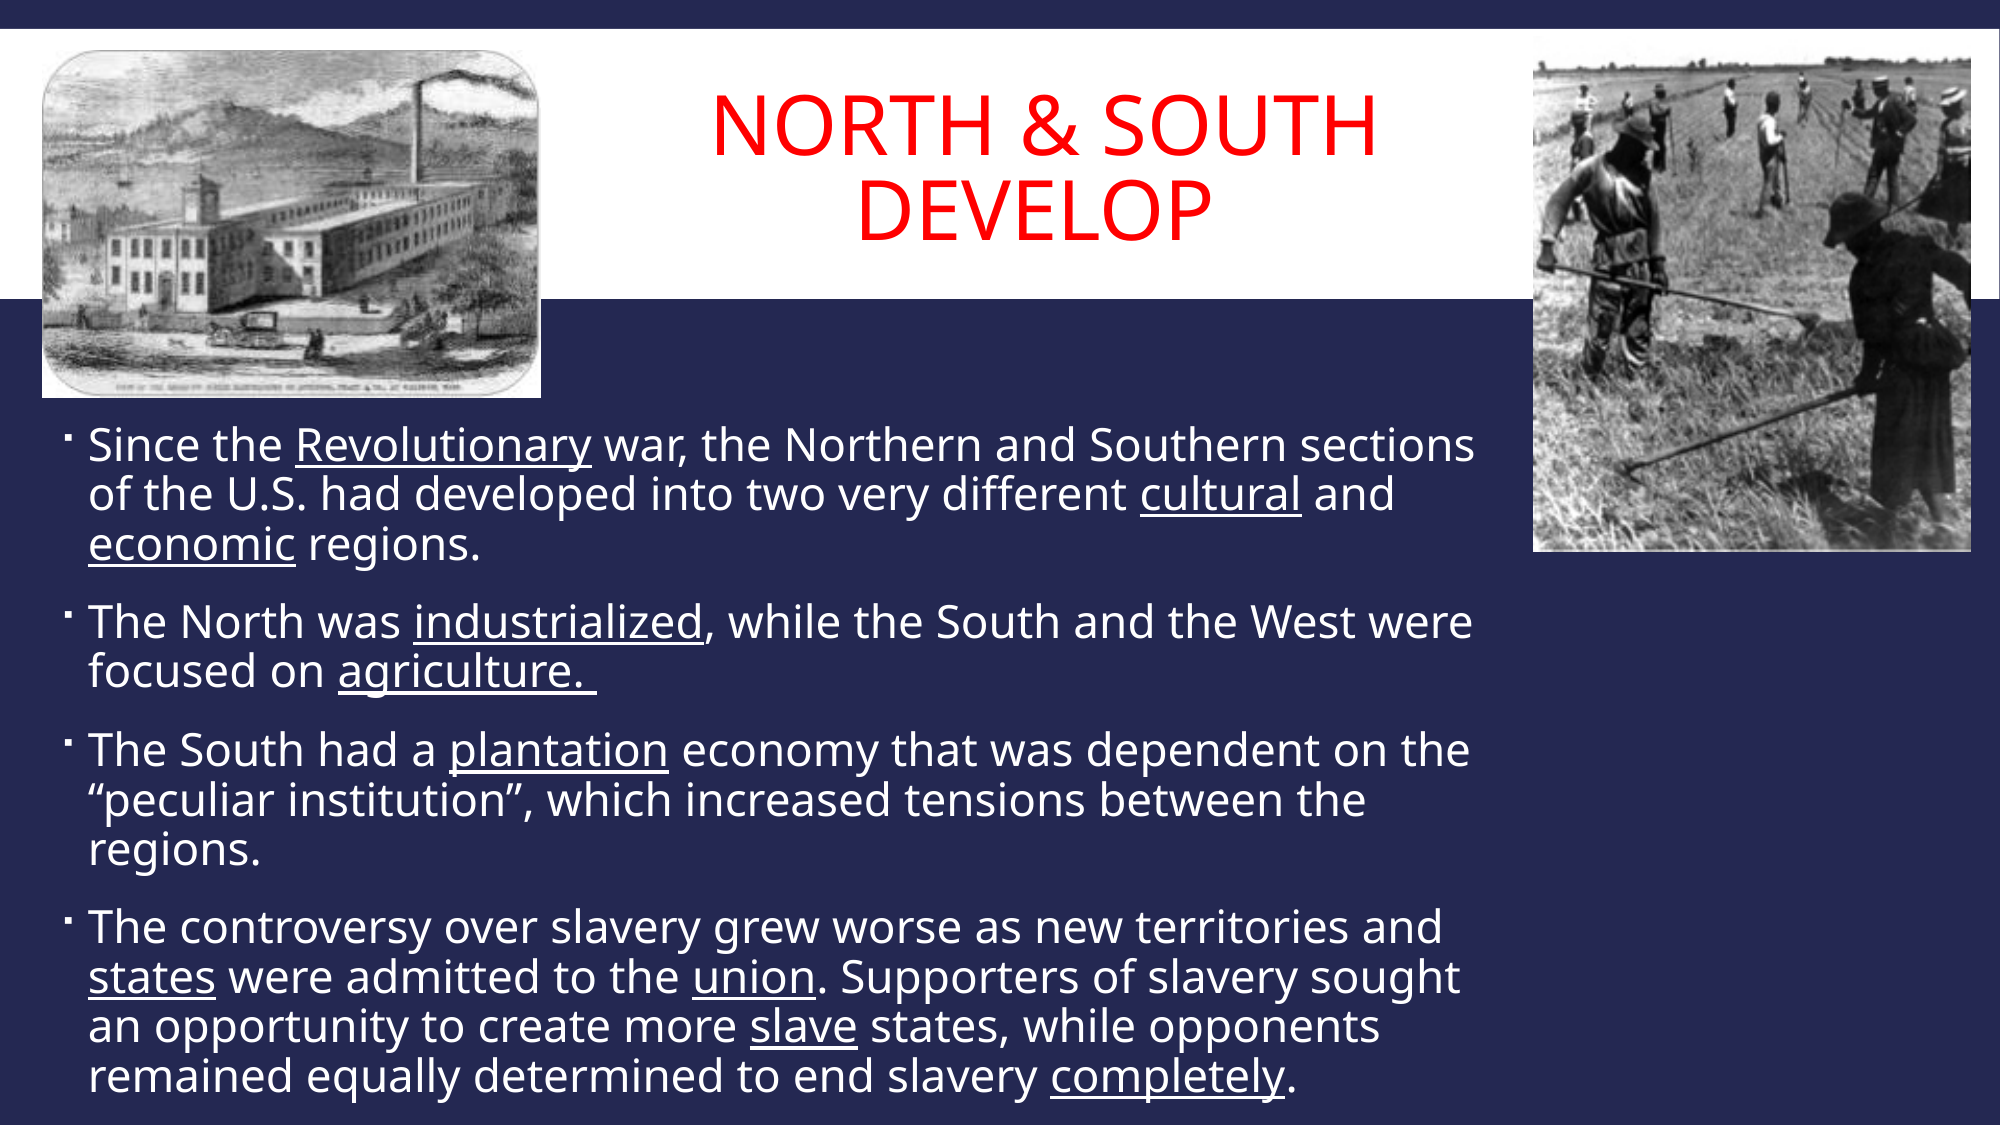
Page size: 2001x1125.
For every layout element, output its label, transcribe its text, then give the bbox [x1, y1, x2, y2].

picture [42, 50, 542, 399]
title North & South develop [557, 50, 1526, 295]
list Since the Revolutionary war, the Northern and Southern sections of the U.S. had developed into two very different cultural and economic regions. The North was industrialized, while the South and the West were focused on agriculture. The South had a plantation economy that was dependent on the “peculiar institution”, which increased tensions between the regions. The controversy over slavery grew worse as new territories and states were admitted to the union. Supporters of slavery sought an opportunity to create more slave states, while opponents remained equally determined to end slavery completely. [42, 414, 1534, 1110]
picture [1533, 36, 1971, 552]
